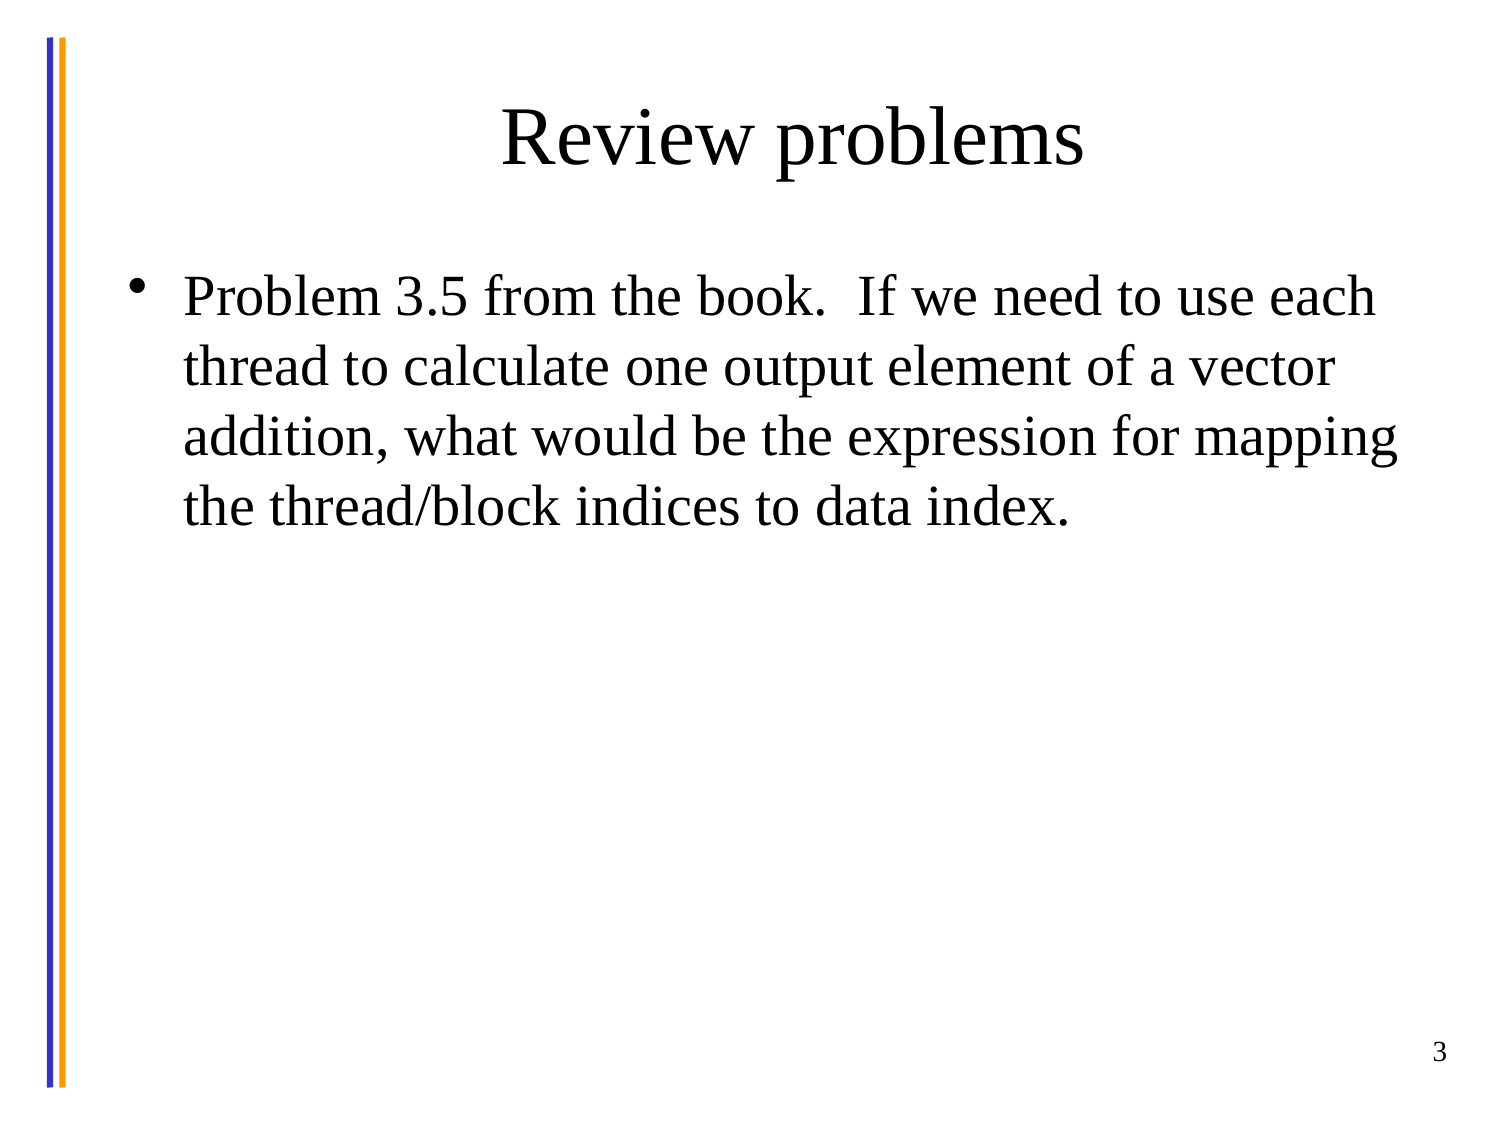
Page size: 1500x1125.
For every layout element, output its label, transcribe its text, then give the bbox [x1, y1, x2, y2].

list Problem 3.5 from the book. If we need to use each thread to calculate one output element of a vector addition, what would be the expression for mapping the thread/block indices to data index. [112, 249, 1475, 1000]
slide_number 3 [1149, 1024, 1463, 1101]
title Review problems [112, 37, 1475, 225]
